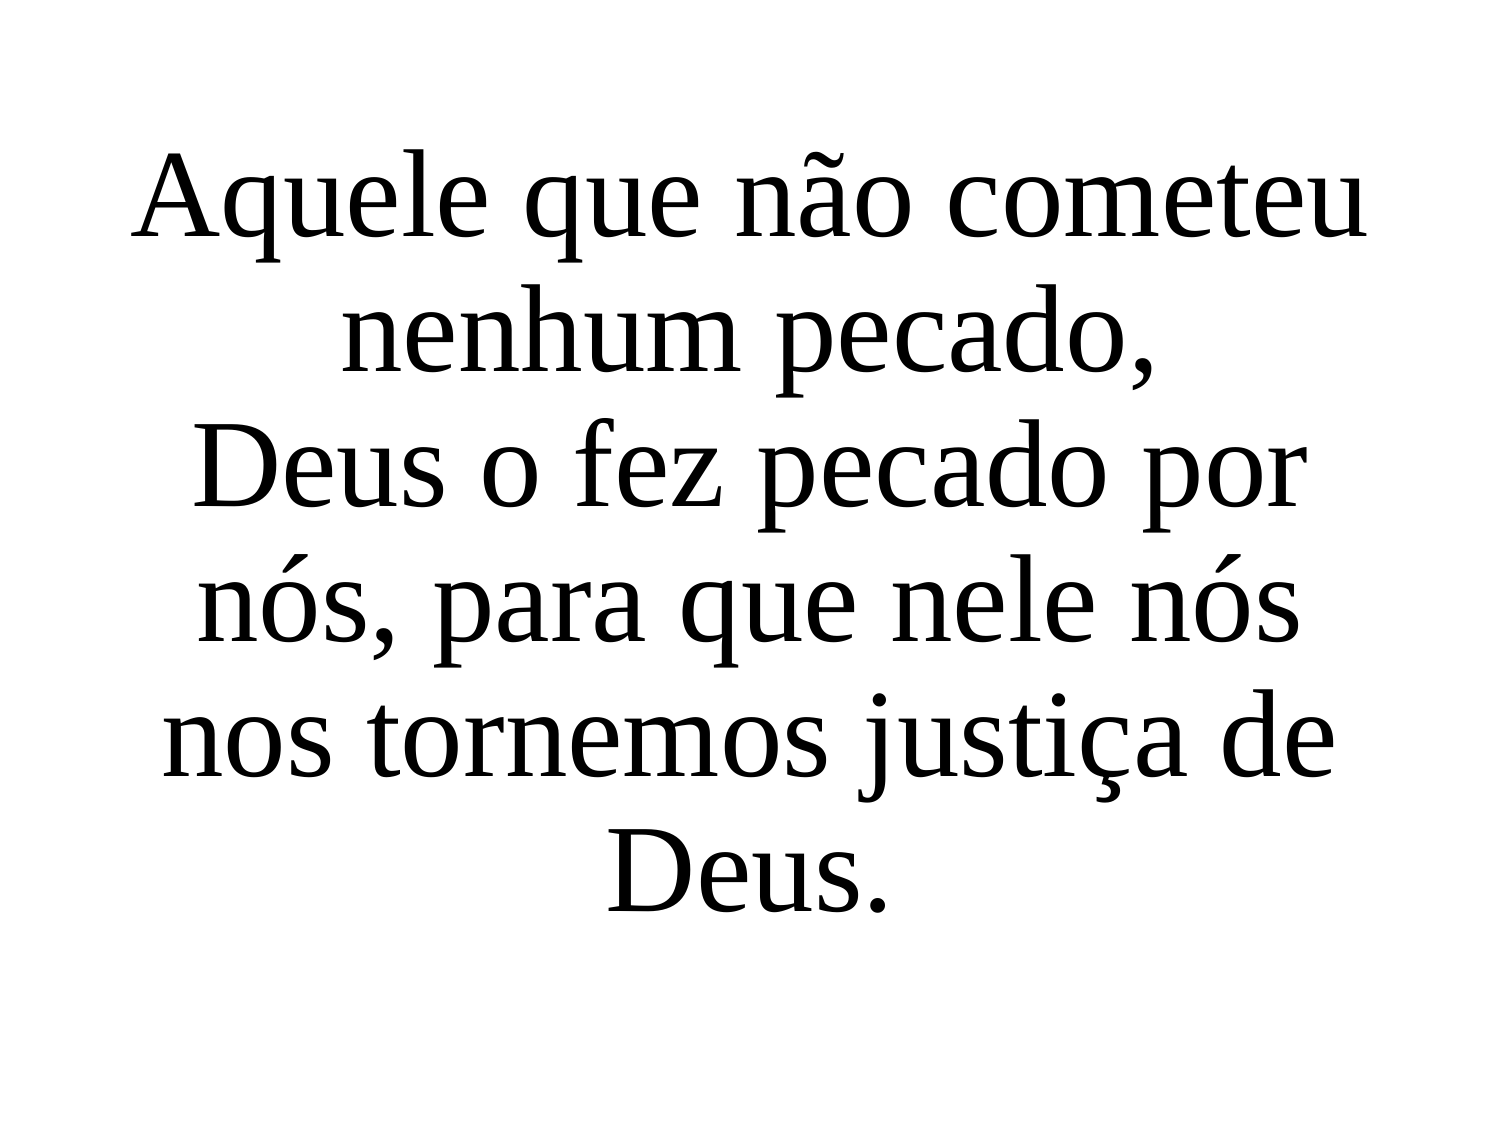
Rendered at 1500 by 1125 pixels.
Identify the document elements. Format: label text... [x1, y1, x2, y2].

list Aquele que não cometeu nenhum pecado, Deus o fez pecado por nós, para que nele nós nos tornemos justiça de Deus. [103, 53, 1397, 1014]
